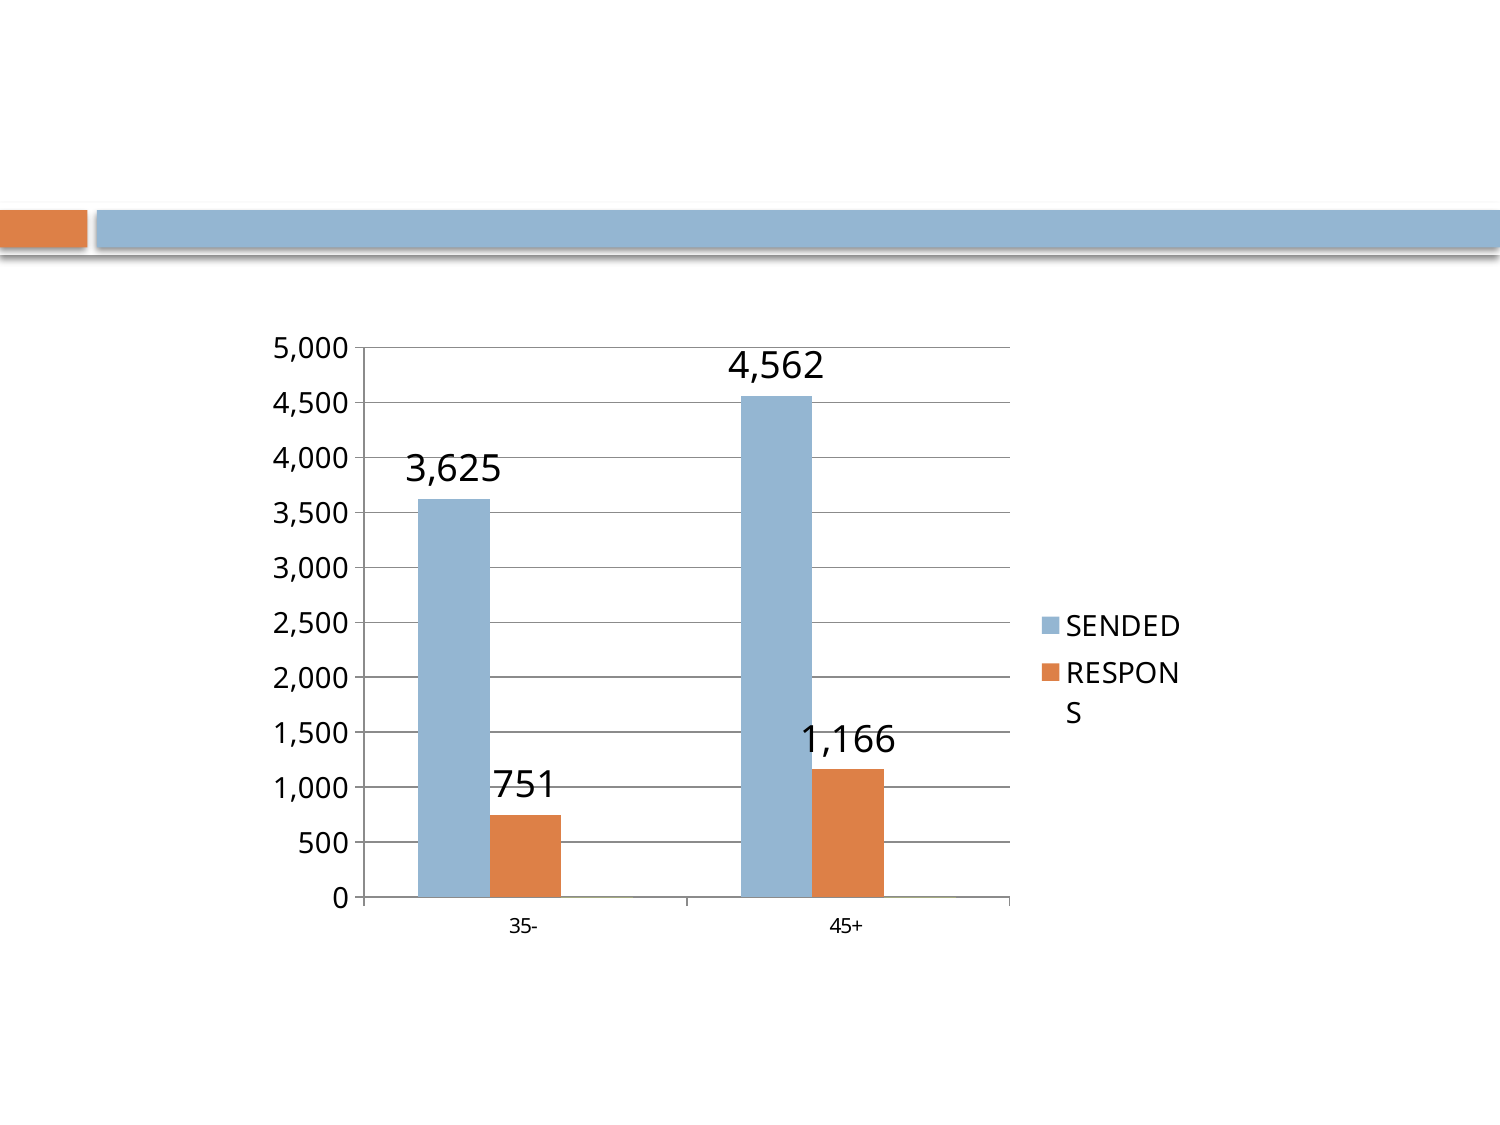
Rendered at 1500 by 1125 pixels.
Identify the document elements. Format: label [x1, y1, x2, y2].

chart [253, 314, 1208, 954]
